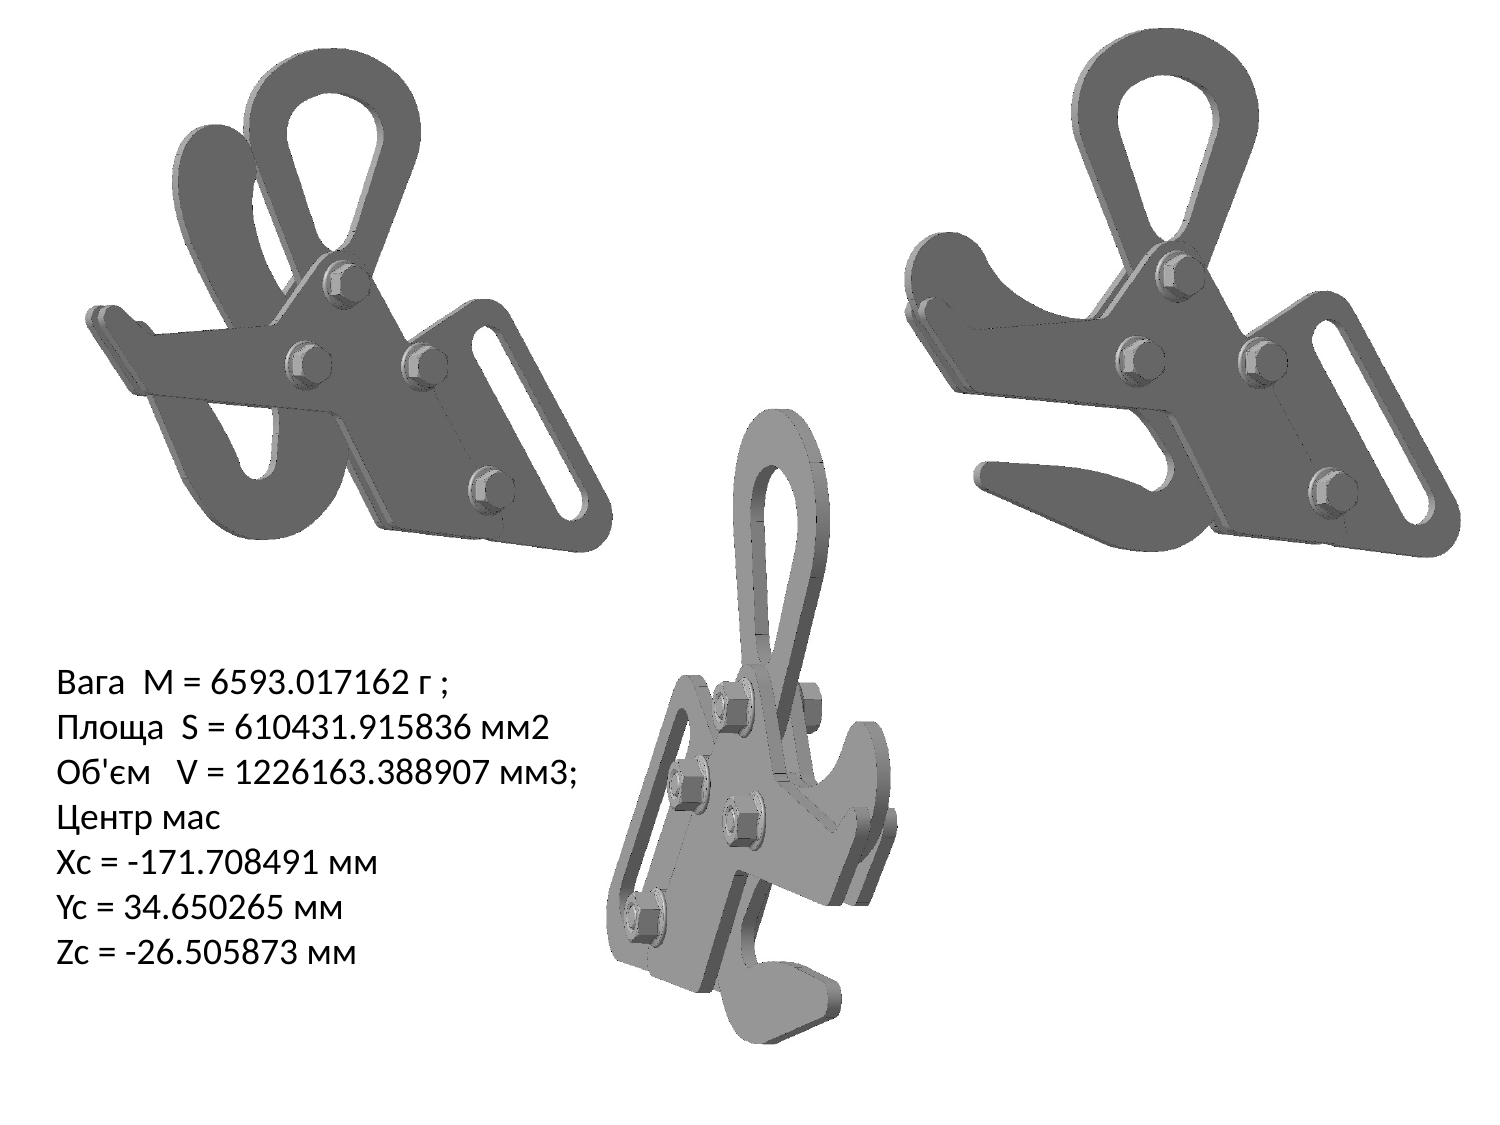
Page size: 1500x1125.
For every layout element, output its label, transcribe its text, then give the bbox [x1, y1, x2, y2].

text_box Вага M = 6593.017162 г ; Площа S = 610431.915836 мм2 Об'єм V = 1226163.388907 мм3; Центр мас Xc = -171.708491 мм Yc = 34.650265 мм Zc = -26.505873 мм [41, 649, 560, 1025]
picture [17, 22, 1482, 1116]
